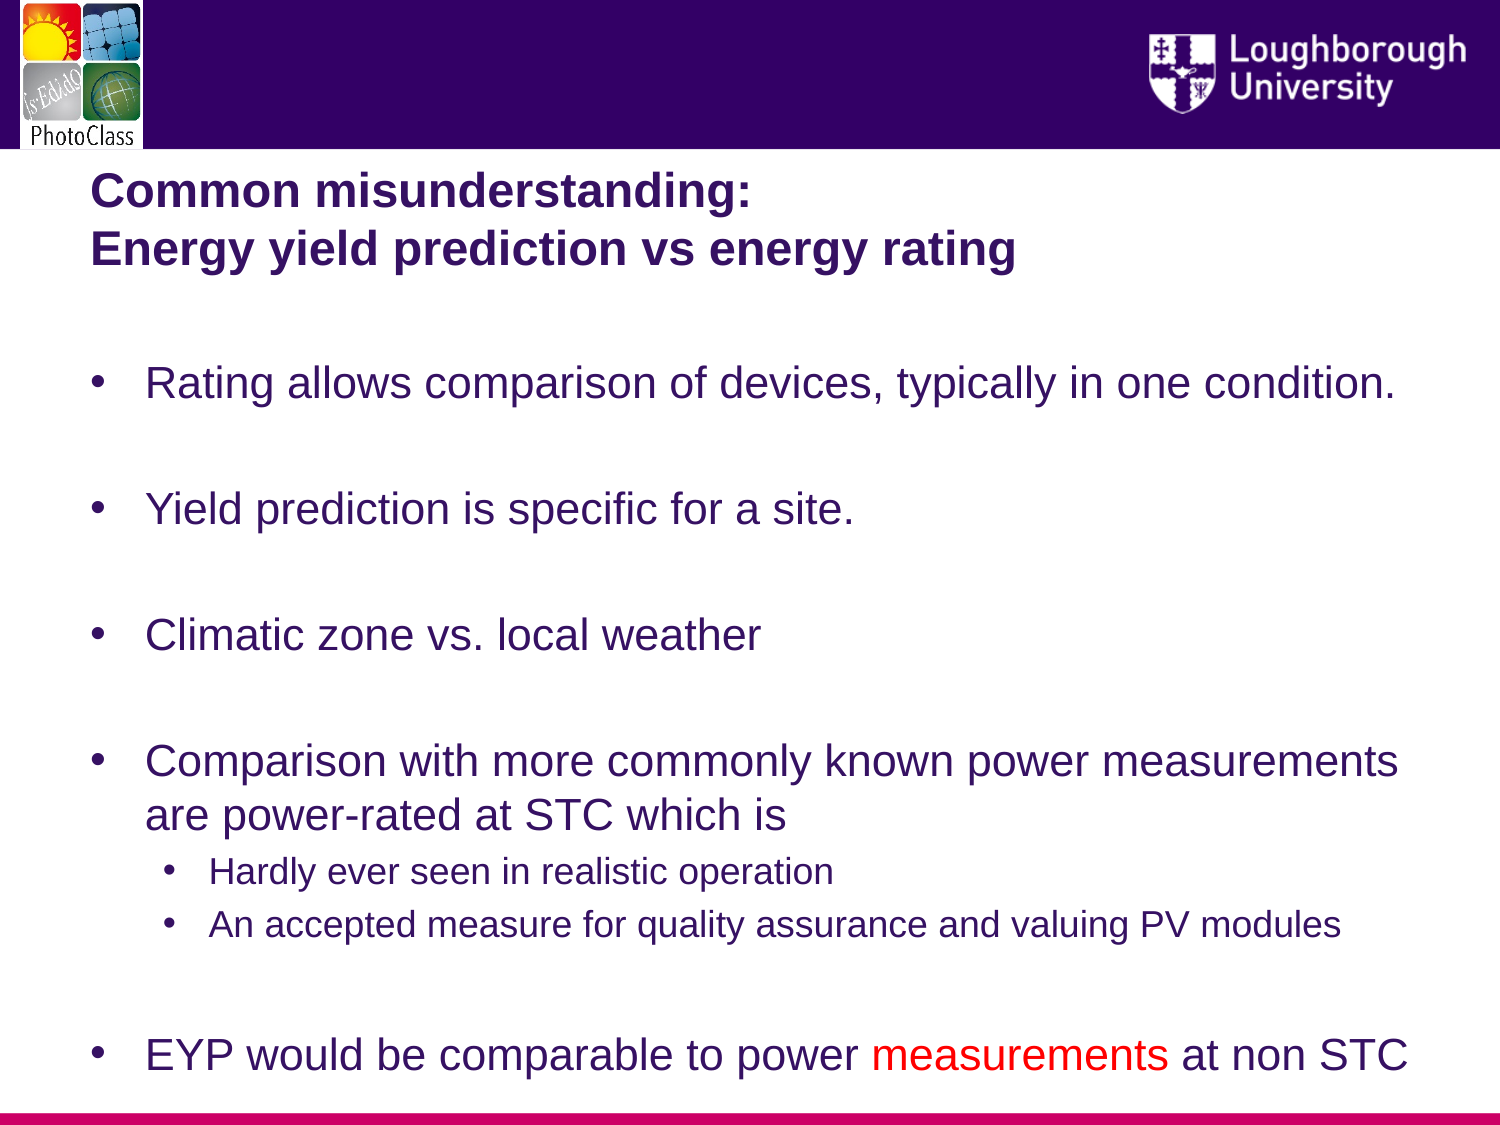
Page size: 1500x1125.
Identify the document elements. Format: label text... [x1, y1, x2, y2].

list Rating allows comparison of devices, typically in one condition. Yield prediction is specific for a site. Climatic zone vs. local weather Comparison with more commonly known power measurements are power-rated at STC which is Hardly ever seen in realistic operation An accepted measure for quality assurance and valuing PV modules EYP would be comparable to power measurements at non STC [75, 283, 1425, 1114]
picture [0, 0, 1500, 1125]
title Common misunderstanding: Energy yield prediction vs energy rating [75, 150, 1425, 283]
